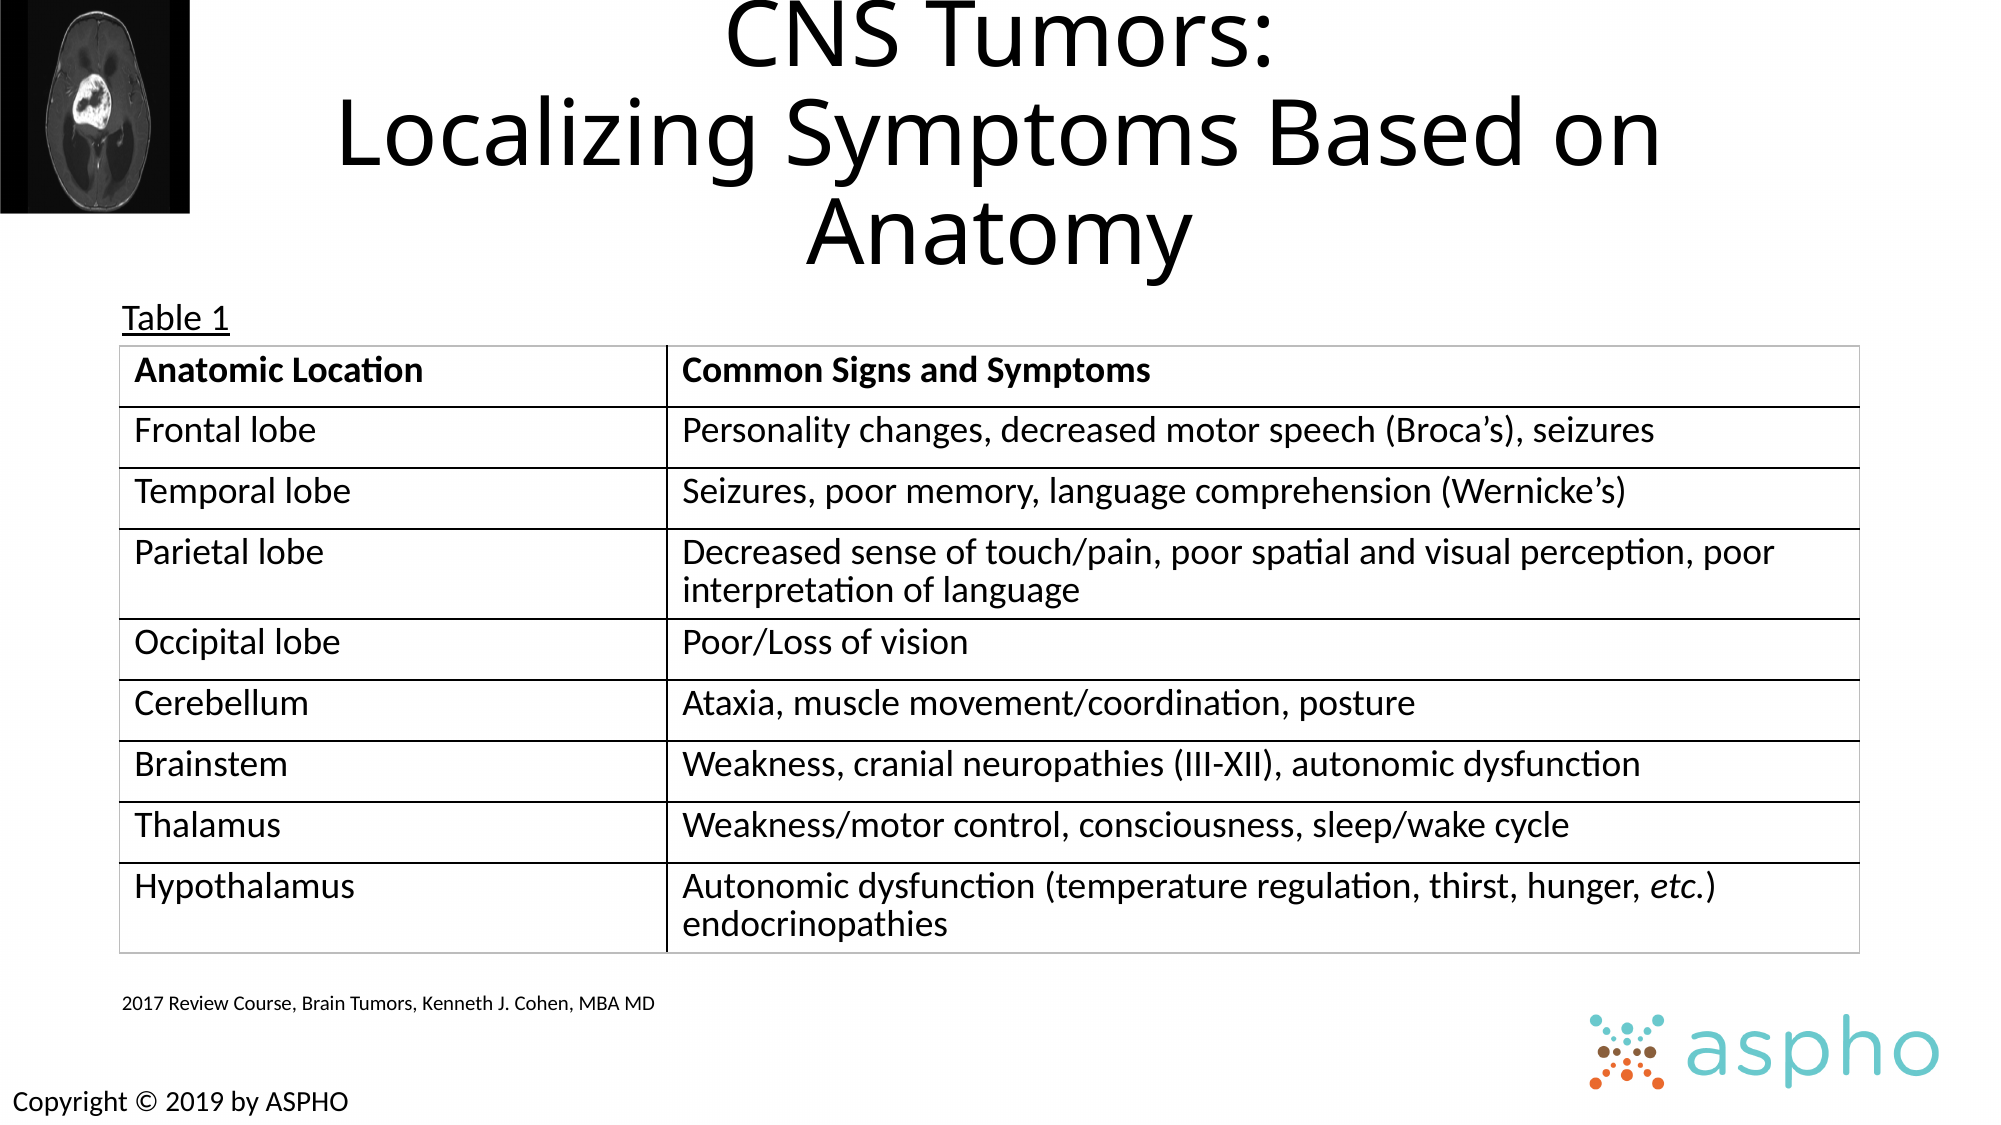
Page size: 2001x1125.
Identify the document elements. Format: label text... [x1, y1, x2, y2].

table_cell Brainstem [120, 742, 666, 801]
table_cell Autonomic dysfunction (temperature regulation, thirst, hunger, etc.) endocrinopathies [668, 864, 1859, 952]
text_box Table 1 [107, 285, 404, 346]
picture [0, 0, 2001, 1125]
table_cell Cerebellum [120, 681, 666, 740]
table_cell Weakness, cranial neuropathies (III-XII), autonomic dysfunction [668, 742, 1859, 801]
title CNS Tumors: Localizing Symptoms Based on Anatomy [137, 27, 1863, 245]
table_cell Poor/Loss of vision [668, 620, 1859, 679]
text_box Copyright © 2019 by ASPHO [0, 1074, 370, 1125]
table_cell Ataxia, muscle movement/coordination, posture [668, 681, 1859, 740]
table_header Anatomic Location [120, 347, 666, 406]
table_cell Seizures, poor memory, language comprehension (Wernicke’s) [668, 469, 1859, 528]
table_cell Thalamus [120, 803, 666, 862]
table_cell Parietal lobe [120, 530, 666, 618]
table_cell Weakness/motor control, consciousness, sleep/wake cycle [668, 803, 1859, 862]
table_cell Hypothalamus [120, 864, 666, 952]
text_box 2017 Review Course, Brain Tumors, Kenneth J. Cohen, MBA MD [107, 982, 1107, 1022]
table_cell Decreased sense of touch/pain, poor spatial and visual perception, poor interpretation of language [668, 530, 1859, 618]
table_cell Personality changes, decreased motor speech (Broca’s), seizures [668, 408, 1859, 467]
table_header Common Signs and Symptoms [668, 347, 1859, 406]
table_cell Frontal lobe [120, 408, 666, 467]
table_cell Occipital lobe [120, 620, 666, 679]
table_cell Temporal lobe [120, 469, 666, 528]
